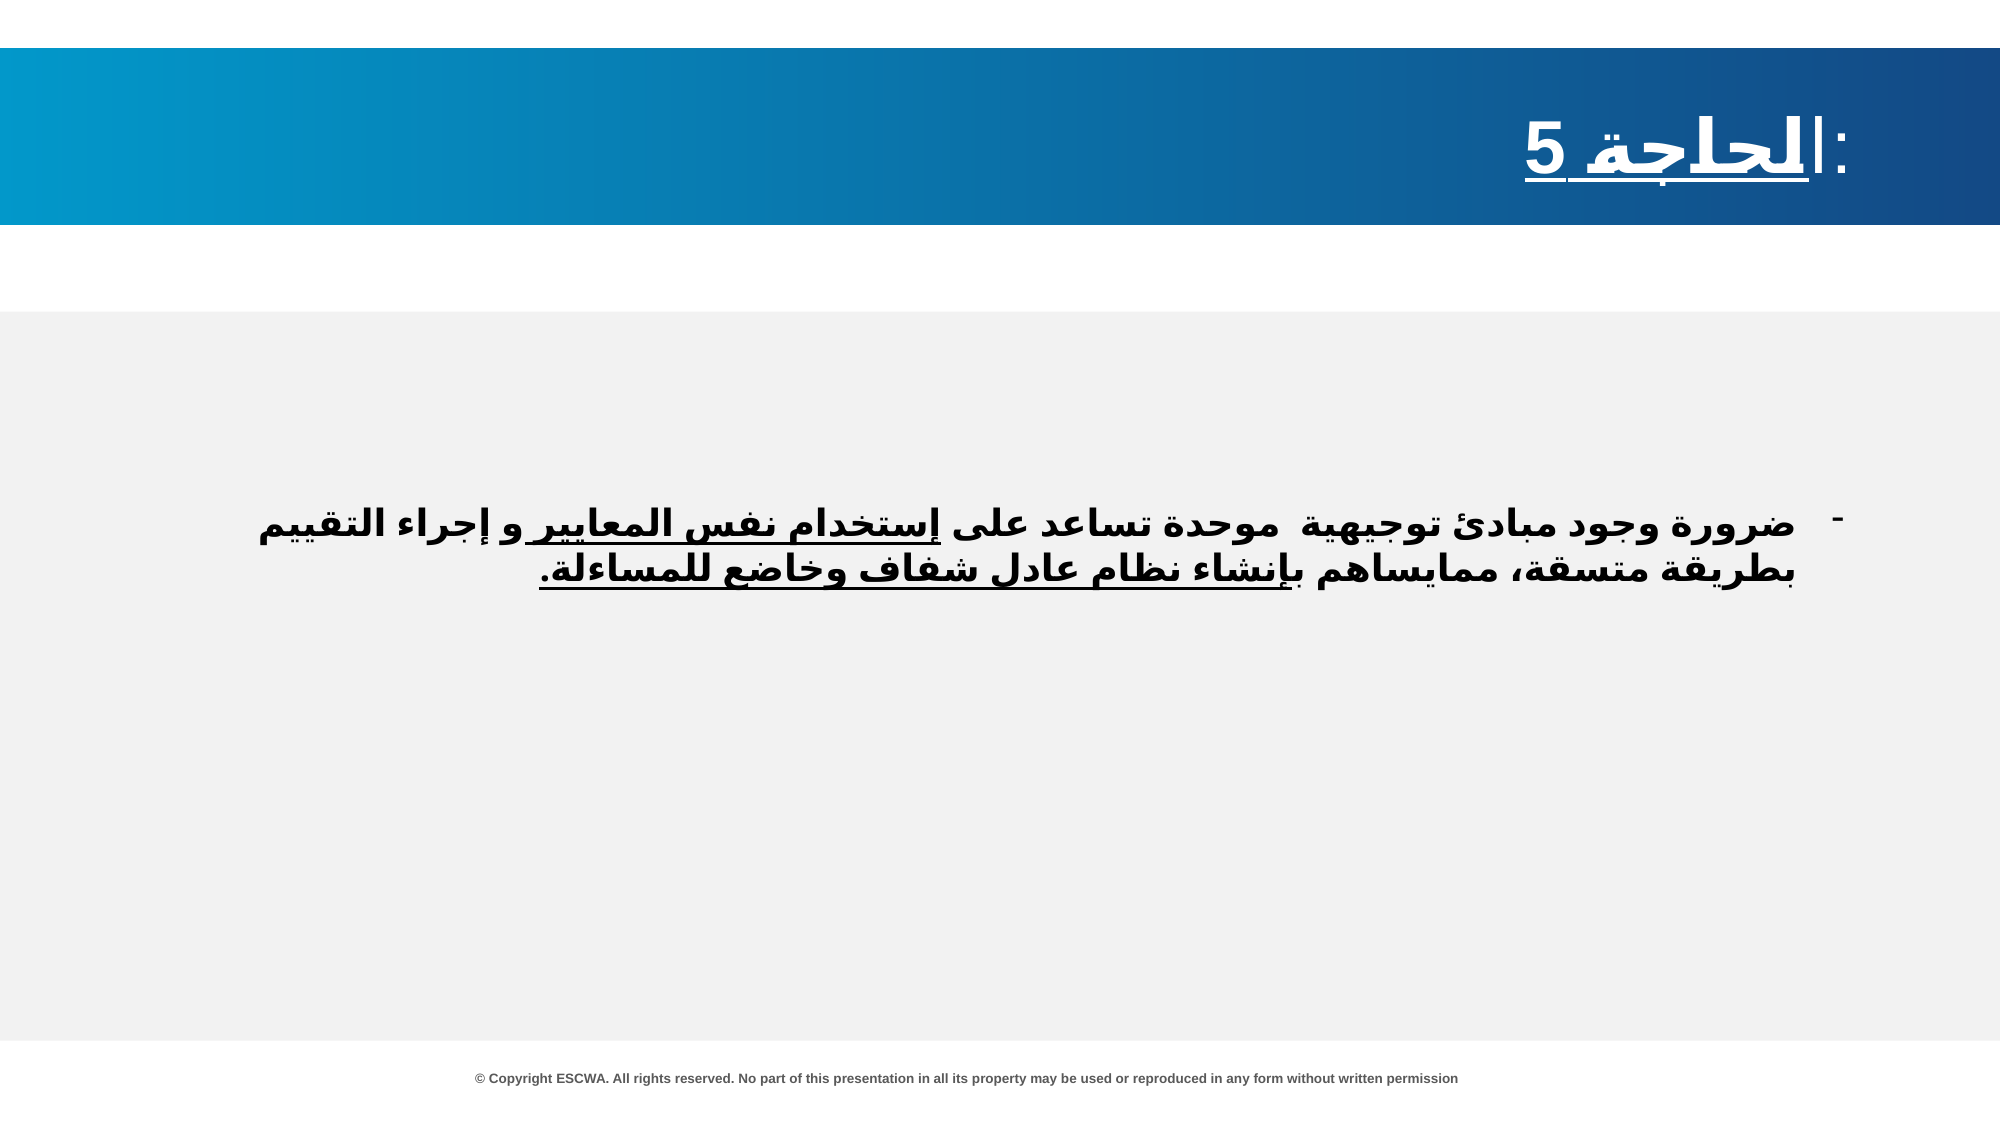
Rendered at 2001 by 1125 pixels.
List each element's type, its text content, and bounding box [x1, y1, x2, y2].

text_box ضرورة وجود مبادئ توجيهية موحدة تساعد على إستخدام نفس المعايير و إجراء التقييم بطريقة متسقة، ممايساهم بإنشاء نظام عادل شفاف وخاضع للمساءلة. [182, 491, 1860, 597]
subtitle الحاجة 5: [175, 91, 1867, 167]
